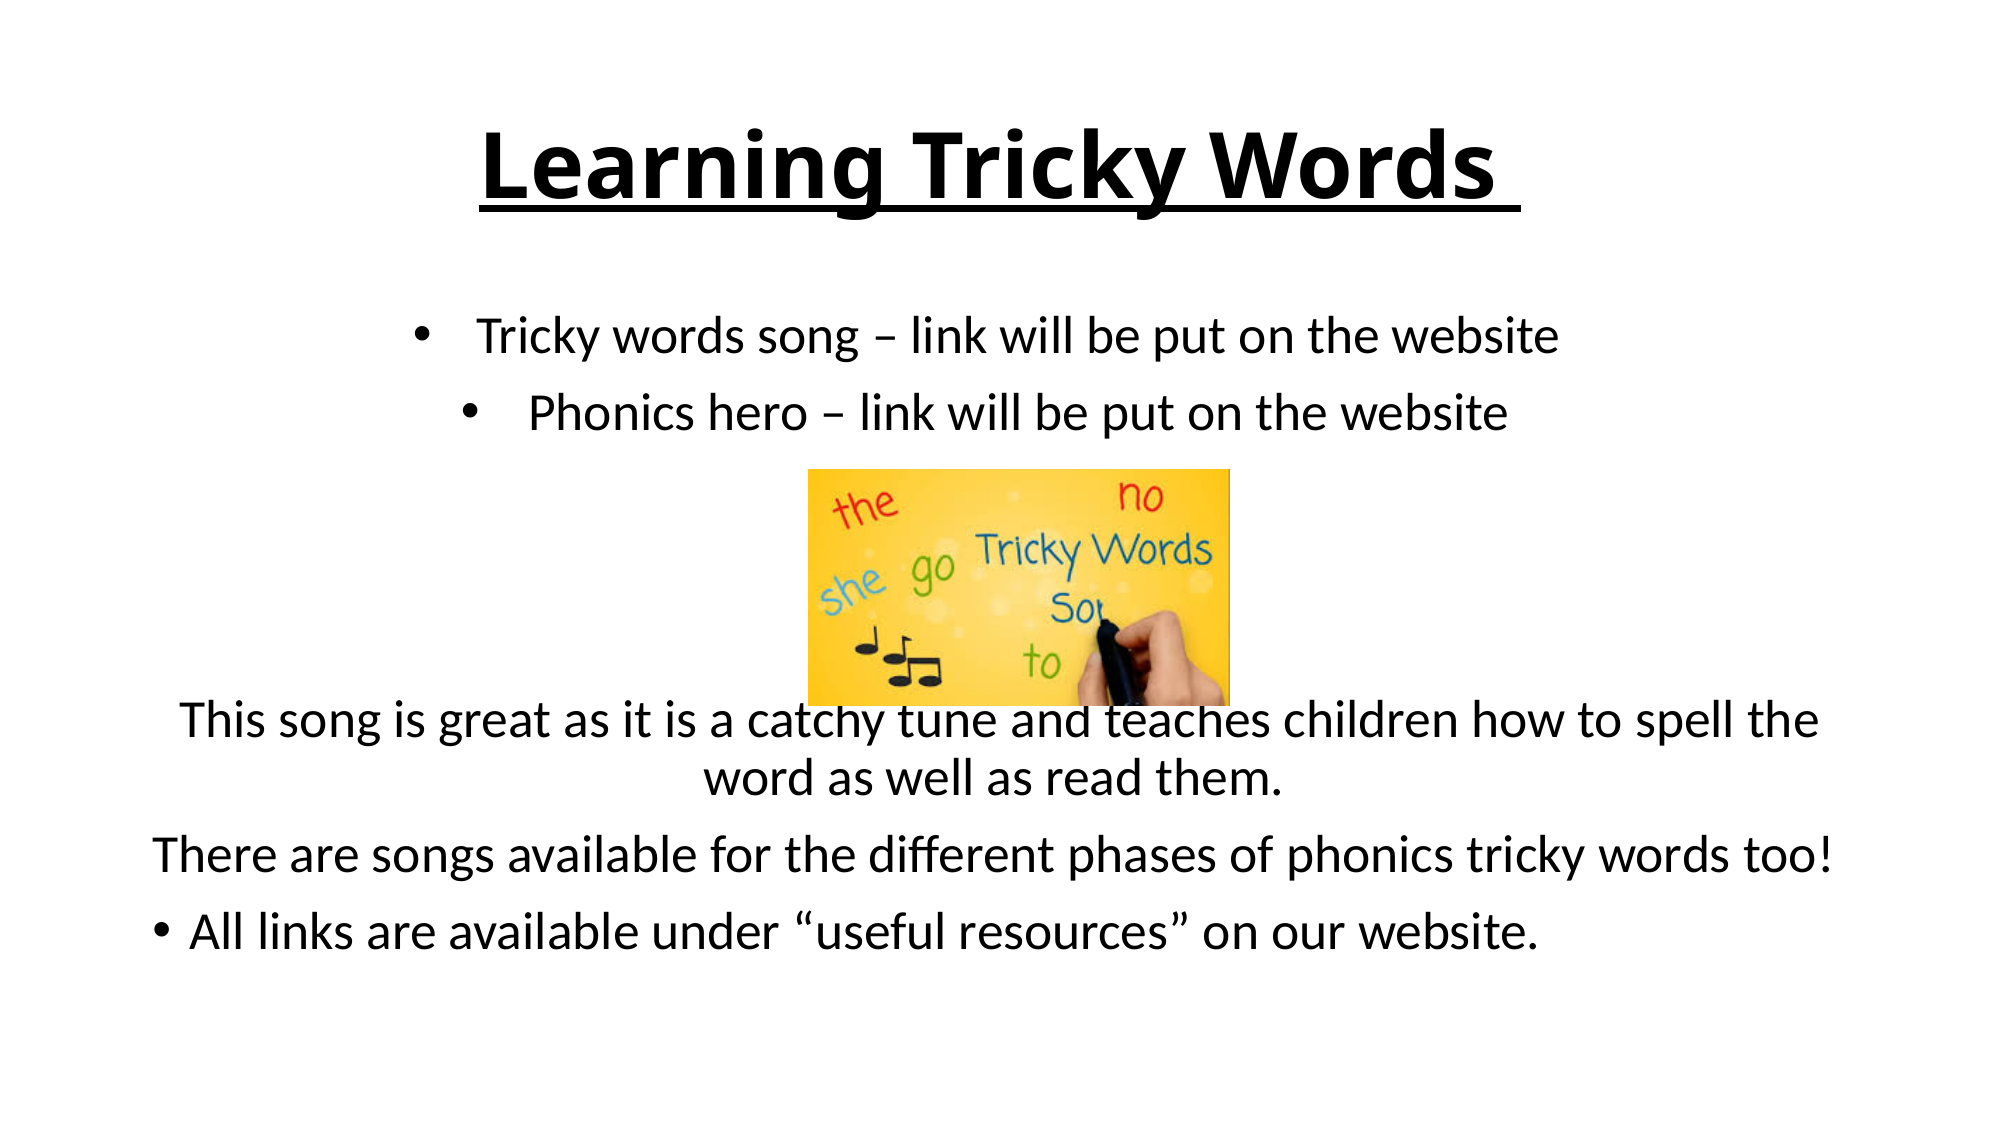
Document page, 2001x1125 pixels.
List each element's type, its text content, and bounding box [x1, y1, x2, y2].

list Tricky words song – link will be put on the website Phonics hero – link will be put on the website This song is great as it is a catchy tune and teaches children how to spell the word as well as read them. There are songs available for the different phases of phonics tricky words too! All links are available under “useful resources” on our website. [137, 299, 1863, 1014]
title Learning Tricky Words [137, 59, 1863, 278]
picture [808, 469, 1230, 706]
